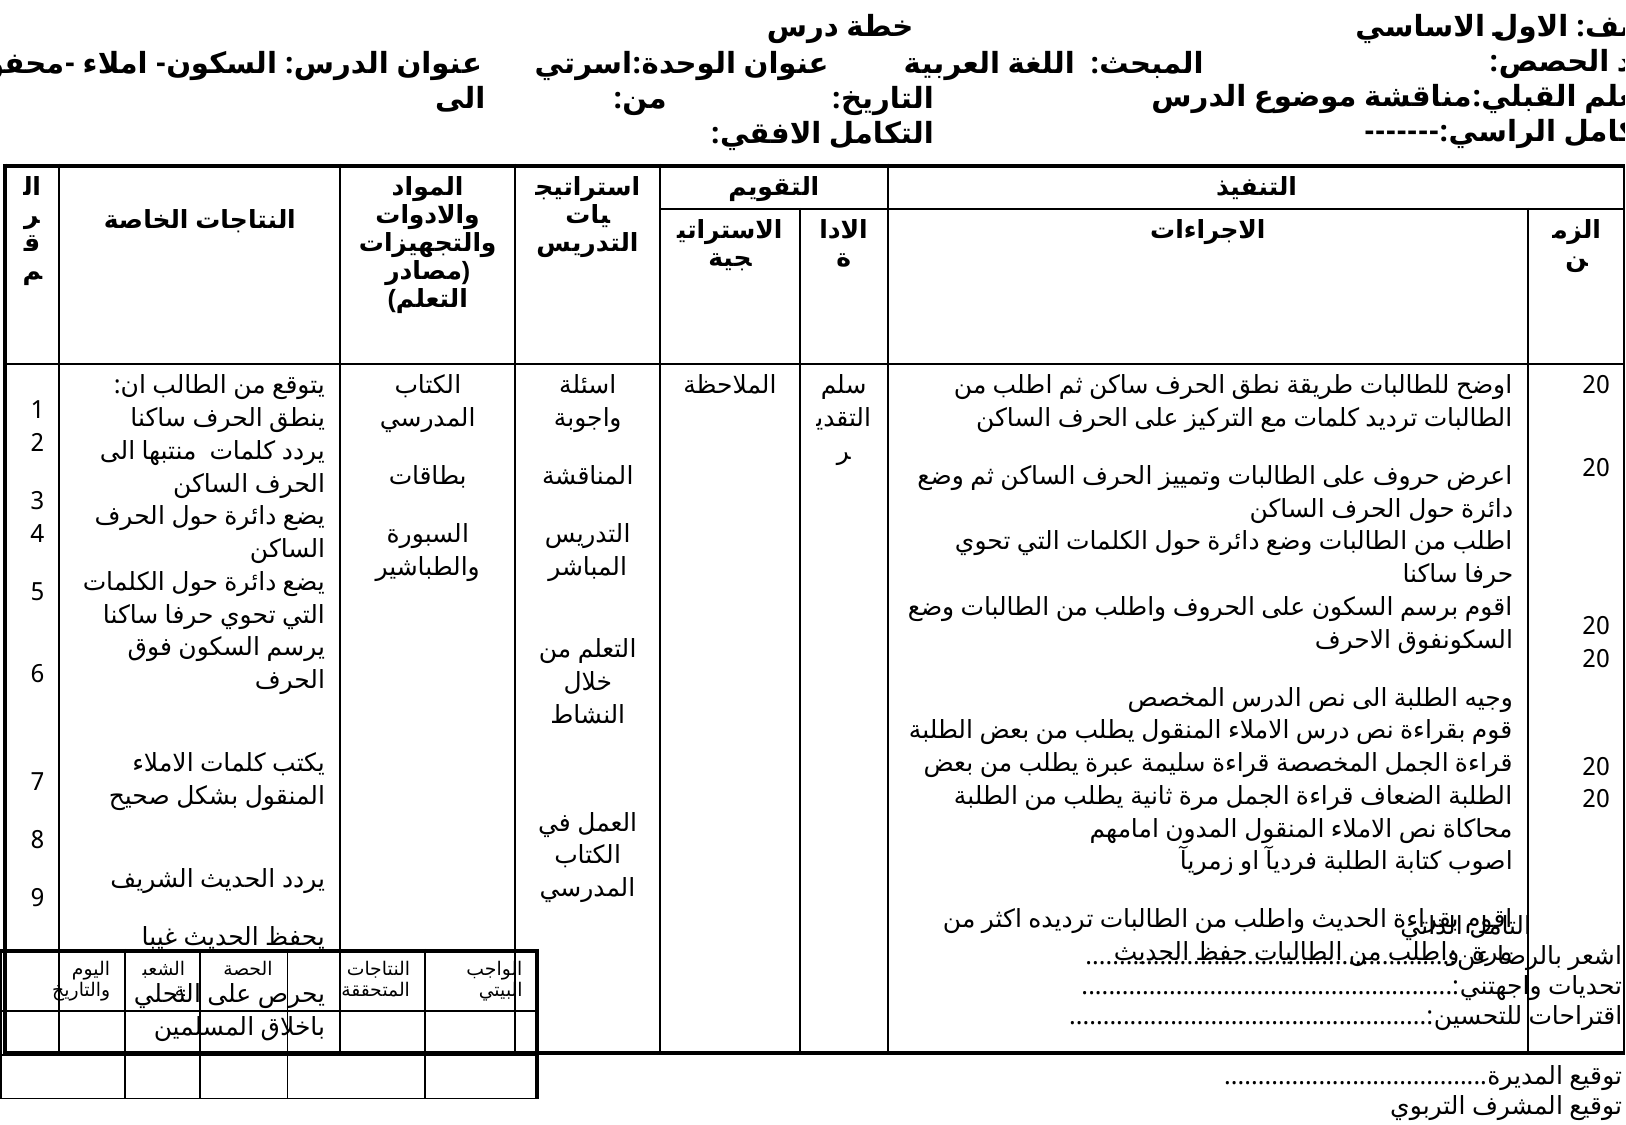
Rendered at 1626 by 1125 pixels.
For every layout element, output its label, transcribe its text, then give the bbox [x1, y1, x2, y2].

table_cell الملاحظة [661, 365, 799, 1051]
table_cell [426, 1012, 535, 1054]
table_cell [288, 1056, 424, 1098]
table_cell الكتاب المدرسي بطاقات السبورة والطباشير [341, 365, 514, 949]
table_cell [126, 1056, 199, 1098]
table_header الشعبة [126, 953, 199, 1010]
table_header النتاجات الخاصة [60, 168, 339, 363]
text_box خطة درس [752, 0, 929, 50]
table_cell [288, 1012, 424, 1054]
text_box التامل الذاتي اشعر بالرضا عن:...................................................... تحديات واجهتني:....................................................... اقتراحات للتحسين:..................................................... توقيع المديرة....................................... توقيع المشرف التربوي [1054, 902, 1625, 1125]
table_cell [426, 1056, 535, 1098]
table_header الحصة [201, 953, 287, 1010]
table_cell الاداة [801, 210, 887, 363]
table_cell 1 2 3 4 5 6 7 8 9 [7, 365, 58, 949]
table_cell الاجراءات [889, 210, 1527, 363]
table_header استراتيجيات التدريس [516, 168, 659, 363]
table_cell اوضح للطالبات طريقة نطق الحرف ساكن ثم اطلب من الطالبات ترديد كلمات مع التركيز على الحرف الساكن اعرض حروف على الطالبات وتمييز الحرف الساكن ثم وضع دائرة حول الحرف الساكن اطلب من الطالبات وضع دائرة حول الكلمات التي تحوي حرفا ساكنا اقوم برسم السكون على الحروف واطلب من الطالبات وضع السكونفوق الاحرف وجيه الطلبة الى نص الدرس المخصص قوم بقراءة نص درس الاملاء المنقول يطلب من بعض الطلبة قراءة الجمل المخصصة قراءة سليمة عبرة يطلب من بعض الطلبة الضعاف قراءة الجمل مرة ثانية يطلب من الطلبة محاكاة نص الاملاء المنقول المدون امامهم اصوب كتابة الطلبة فرديآ او زمريآ اقوم بقراءة الحديث واطلب من الطالبات ترديده اكثر من مرة واطلب من الطالبات حفظ الحديث [889, 365, 1527, 1051]
table_cell الزمن [1529, 210, 1623, 363]
table_cell [2, 1056, 124, 1098]
table_cell يتوقع من الطالب ان: ينطق الحرف ساكنا يردد كلمات منتبها الى الحرف الساكن يضع دائرة حول الحرف الساكن يضع دائرة حول الكلمات التي تحوي حرفا ساكنا يرسم السكون فوق الحرف يكتب كلمات الاملاء المنقول بشكل صحيح يردد الحديث الشريف يحفظ الحديث غيبا يحرص على التحلي باخلاق المسلمين [60, 365, 339, 949]
table_cell سلم التقدير [801, 365, 887, 1051]
table_header التقويم [661, 168, 887, 208]
table_header الرقم [7, 168, 58, 363]
table_header الواجب البيتي [426, 953, 535, 1010]
table_header النتاجات المتحققة [288, 953, 424, 1010]
table_header اليوم والتاريخ [2, 953, 124, 1010]
table_cell 20 20 20 20 20 20 [1529, 365, 1623, 902]
text_box المبحث: اللغة العربية عنوان الوحدة:اسرتي عنوان الدرس: السكون- املاء -محفوظات التاريخ: من: الى التكامل الافقي: [0, 37, 1219, 158]
table_cell [2, 1012, 124, 1054]
table_header التنفيذ [889, 168, 1623, 208]
table_cell [126, 1012, 199, 1054]
table_cell [201, 1056, 287, 1098]
table_cell الاستراتيجية [661, 210, 799, 363]
table_header المواد والادوات والتجهيزات (مصادر التعلم) [341, 168, 514, 363]
table_cell اسئلة واجوبة المناقشة التدريس المباشر التعلم من خلال النشاط العمل في الكتاب المدرسي [516, 365, 659, 1051]
table_cell [201, 1012, 287, 1054]
text_box الصف: الاول الاساسي عدد الحصص: التعلم القبلي:مناقشة موضوع الدرس التكامل الراسي:------- [1136, 0, 1625, 155]
